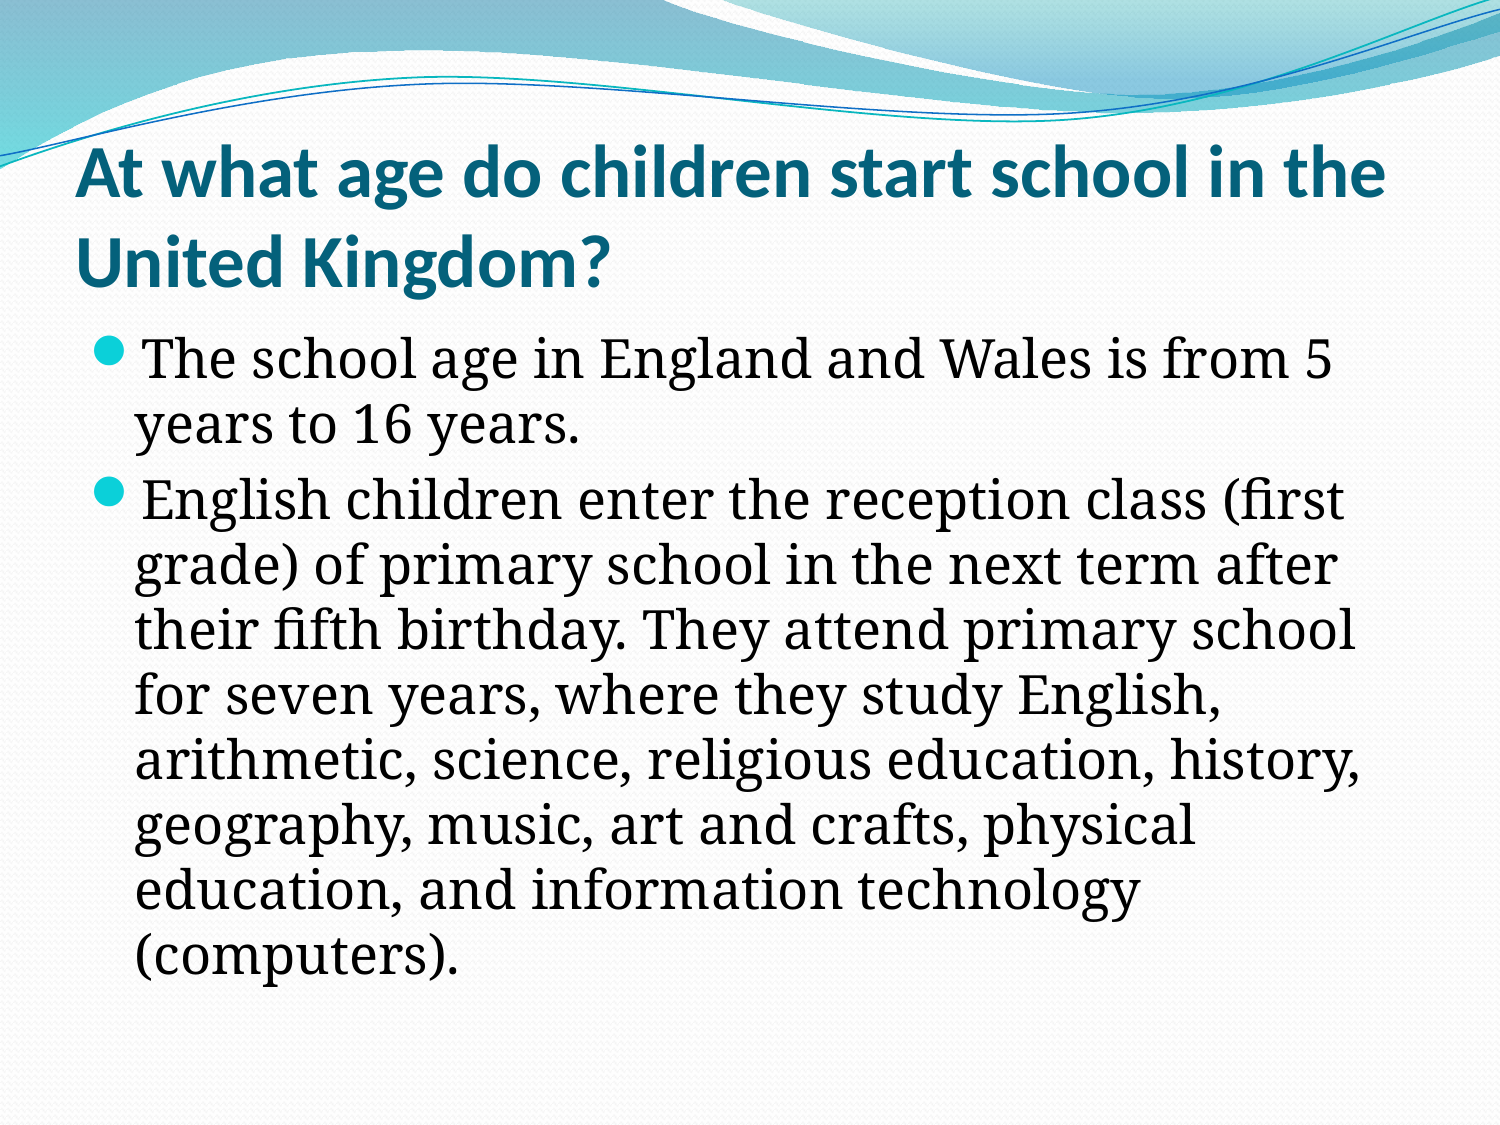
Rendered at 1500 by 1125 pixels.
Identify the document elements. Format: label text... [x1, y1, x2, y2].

title At what age do children start school in the United Kingdom? [75, 115, 1425, 303]
list The school age in England and Wales is from 5 years to 16 years. English children enter the reception class (first grade) of primary school in the next term after their fifth birthday. They attend primary school for seven years, where they study English, arithmetic, science, religious education, history, geography, music, art and crafts, physical education, and information technology (computers). [75, 317, 1425, 1038]
